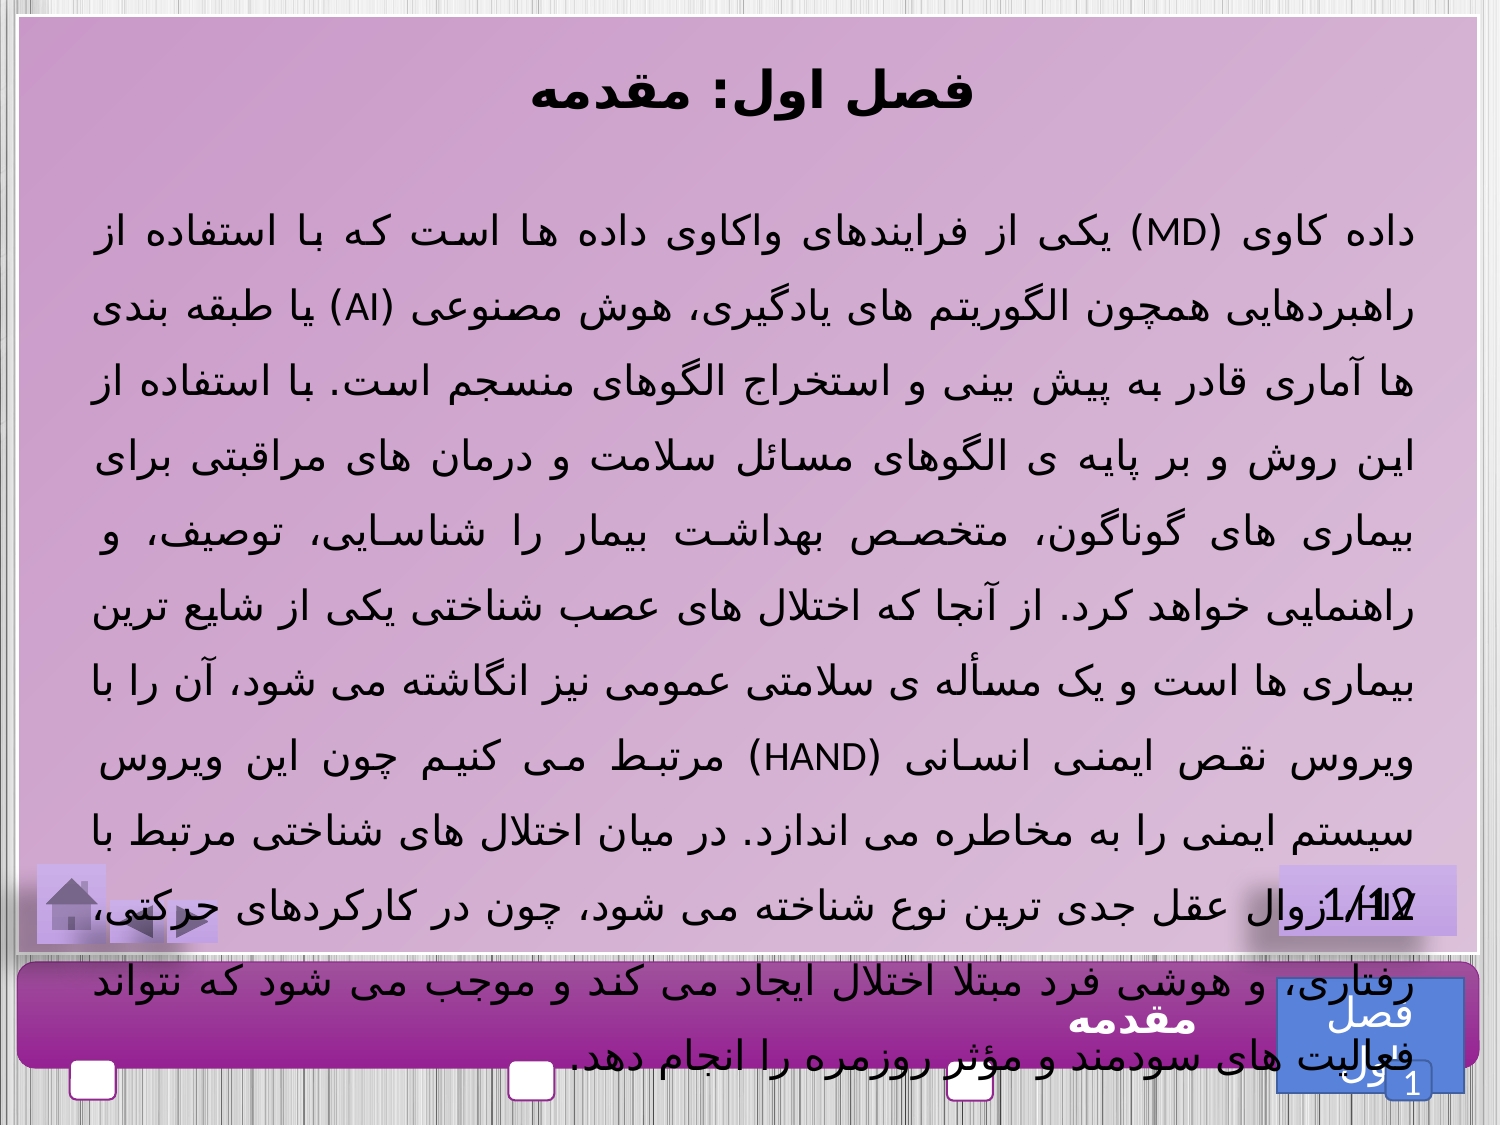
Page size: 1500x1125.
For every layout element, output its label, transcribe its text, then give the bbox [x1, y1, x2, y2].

text_box فصل اول: مقدمه داده کاوی (MD) یکی از فرایندهای واکاوی داده ها است که با استفاده از راهبردهایی همچون الگوریتم های یادگیری، هوش مصنوعی (AI) یا طبقه بندی ها آماری قادر به پیش بینی و استخراج الگوهای منسجم است. با استفاده از این روش و بر پایه ی الگوهای مسائل سلامت و درمان های مراقبتی برای بیماری های گوناگون، متخصص بهداشت بیمار را شناسایی، توصیف، و راهنمایی خواهد کرد. از آنجا که اختلال های عصب شناختی یکی از شایع ترین بیماری ها است و یک مسأله ی سلامتی عمومی نیز انگاشته می شود، آن را با ویروس نقص ایمنی انسانی (HAND) مرتبط می کنیم چون این ویروس سیستم ایمنی را به مخاطره می اندازد. در میان اختلال های شناختی مرتبط با HIV، زوال عقل جدی ترین نوع شناخته می شود، چون در کارکردهای حرکتی، رفتاری، و هوشی فرد مبتلا اختلال ایجاد می کند و موجب می شود که نتواند فعالیت های سودمند و مؤثر روزمره را انجام دهد. [75, 49, 1431, 841]
text_box فصل اول [1276, 977, 1465, 1094]
text_box [167, 900, 218, 943]
text_box [37, 27, 1457, 864]
text_box [16, 14, 1480, 955]
picture [0, 0, 1500, 1125]
text_box [1402, 961, 1480, 1068]
text_box [945, 1059, 994, 1102]
text_box مقدمه [78, 984, 1213, 1049]
text_box [68, 1058, 117, 1101]
text_box [109, 899, 165, 944]
text_box [37, 863, 107, 945]
text_box [507, 1059, 556, 1102]
text_box 1/12 [1279, 864, 1457, 937]
text_box [16, 961, 1276, 1069]
text_box 1 [1384, 1059, 1433, 1102]
